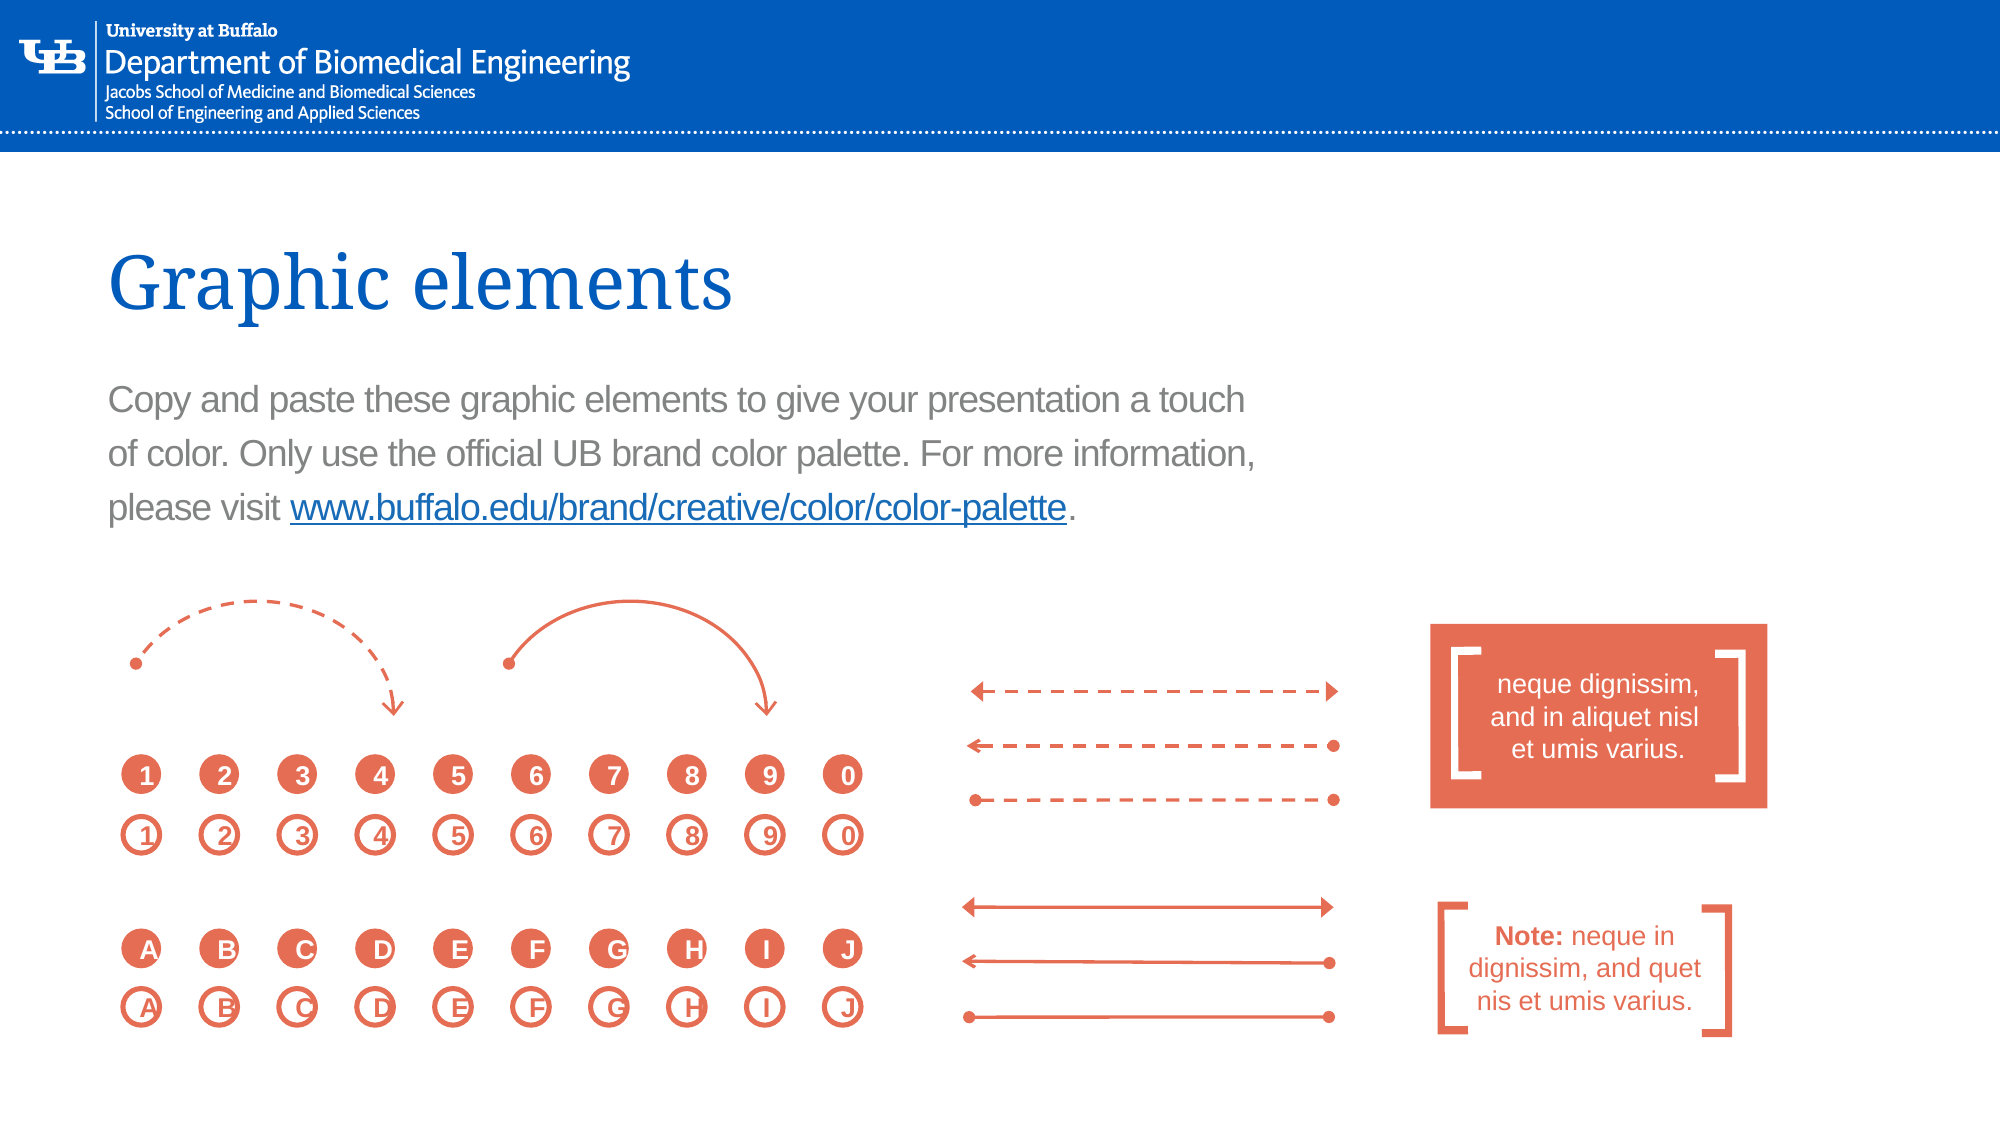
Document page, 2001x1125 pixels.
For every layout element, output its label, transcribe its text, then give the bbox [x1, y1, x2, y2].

text_box 5 [433, 815, 473, 855]
text_box H [667, 987, 707, 1027]
text_box D [355, 929, 395, 968]
text_box 0 [823, 754, 863, 794]
text_box D [355, 987, 395, 1027]
text_box E [433, 987, 473, 1027]
text_box 3 [277, 754, 317, 794]
text_box [1701, 904, 1733, 1038]
text_box 7 [589, 815, 629, 855]
text_box B [199, 987, 239, 1027]
text_box 6 [511, 815, 551, 855]
text_box F [511, 987, 551, 1027]
text_box 1 [121, 815, 161, 855]
text_box I [745, 987, 785, 1027]
text_box 2 [199, 754, 239, 794]
text_box G [589, 987, 629, 1027]
text_box A [121, 987, 161, 1027]
text_box Copy and paste these graphic elements to give your presentation a touch of color. Only use the official UB brand color palette. For more information, please visit www.buffalo.edu/brand/creative/color/color-palette. [93, 358, 1288, 563]
text_box B [199, 929, 239, 968]
text_box 2 [199, 815, 239, 855]
text_box 9 [745, 754, 785, 794]
text_box J [823, 929, 863, 968]
text_box C [277, 929, 317, 968]
text_box A [121, 929, 161, 968]
text_box [1437, 901, 1469, 1035]
text_box Graphic elements [93, 216, 794, 334]
text_box E [433, 929, 473, 968]
text_box 6 [511, 754, 551, 794]
text_box [1451, 646, 1482, 780]
text_box H [667, 929, 707, 968]
text_box 4 [355, 815, 395, 855]
text_box 7 [589, 754, 629, 794]
text_box 3 [277, 815, 317, 855]
text_box [1429, 623, 1768, 809]
text_box 8 [667, 815, 707, 855]
text_box [129, 600, 405, 716]
text_box [1715, 649, 1746, 783]
text_box [502, 600, 778, 716]
text_box J [823, 987, 863, 1027]
text_box I [745, 929, 785, 968]
text_box 9 [745, 815, 785, 855]
text_box neque dignissim, and in aliquet nisl et umis varius. [1469, 659, 1728, 772]
text_box C [277, 987, 317, 1027]
text_box Note: neque in dignissim, and quet nis et umis varius. [1438, 910, 1731, 1023]
text_box 5 [433, 754, 473, 794]
text_box 0 [823, 815, 863, 855]
text_box 1 [121, 754, 161, 794]
text_box 4 [355, 754, 395, 794]
text_box F [511, 929, 551, 968]
text_box G [589, 929, 629, 968]
text_box 8 [667, 754, 707, 794]
picture [0, 0, 2000, 1125]
